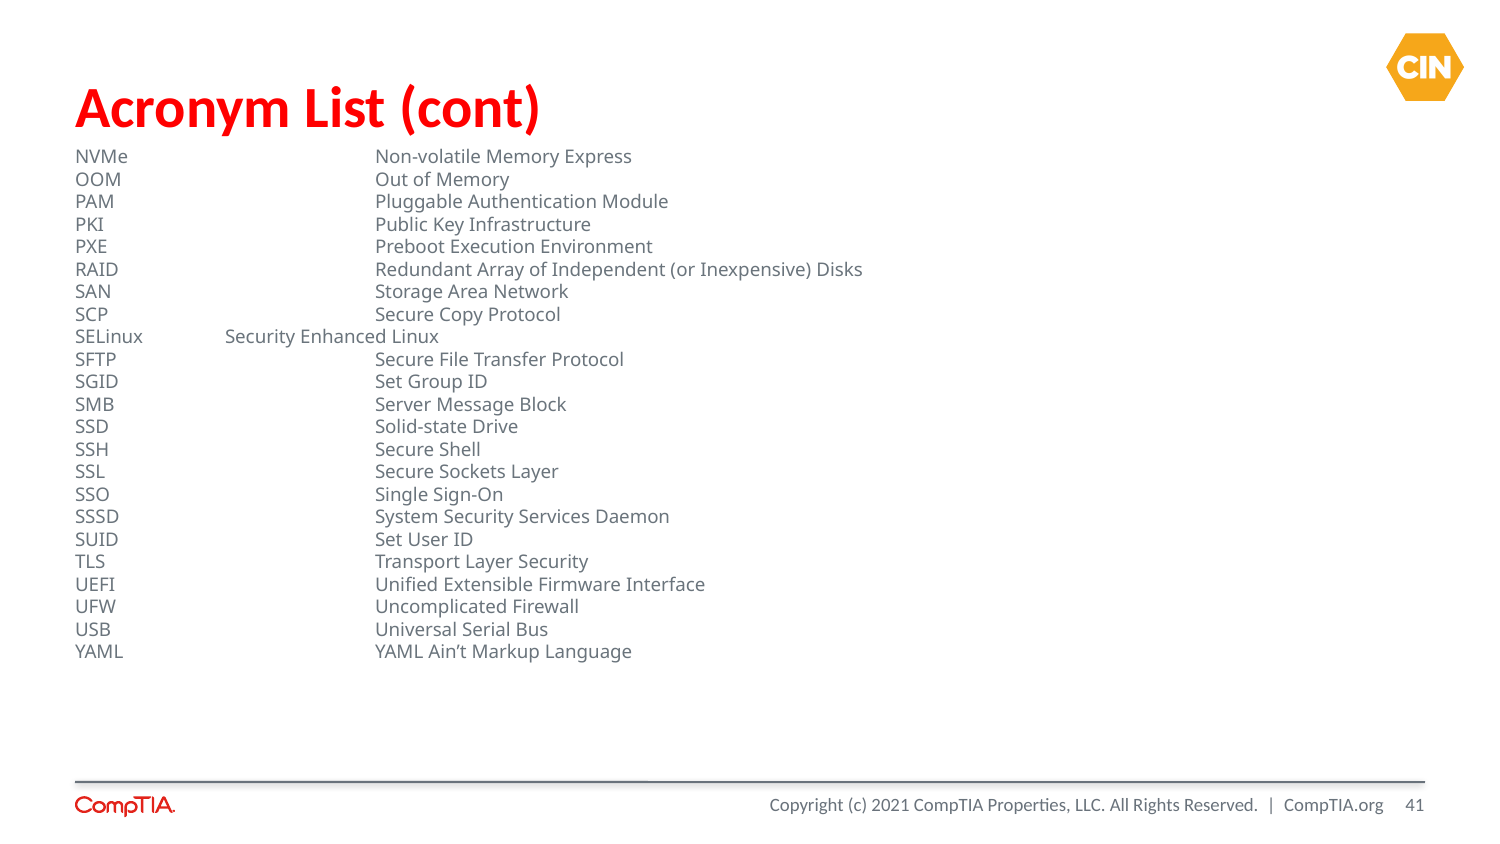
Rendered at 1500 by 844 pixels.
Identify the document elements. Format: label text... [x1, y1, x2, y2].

text_box Acronym List (cont) [74, 33, 1425, 137]
text_box <number> [1383, 782, 1425, 827]
picture [1373, 16, 1477, 120]
text_box NVMe Non-volatile Memory Express OOM Out of Memory PAM Pluggable Authentication Module PKI Public Key Infrastructure PXE Preboot Execution Environment RAID Redundant Array of Independent (or Inexpensive) Disks SAN Storage Area Network SCP Secure Copy Protocol SELinux Security Enhanced Linux SFTP Secure File Transfer Protocol SGID Set Group ID SMB Server Message Block SSD Solid-state Drive SSH Secure Shell SSL Secure Sockets Layer SSO Single Sign-On SSSD System Security Services Daemon SUID Set User ID TLS Transport Layer Security UEFI Unified Extensible Firmware Interface UFW Uncomplicated Firewall USB Universal Serial Bus YAML YAML Ain’t Markup Language [74, 137, 1425, 695]
